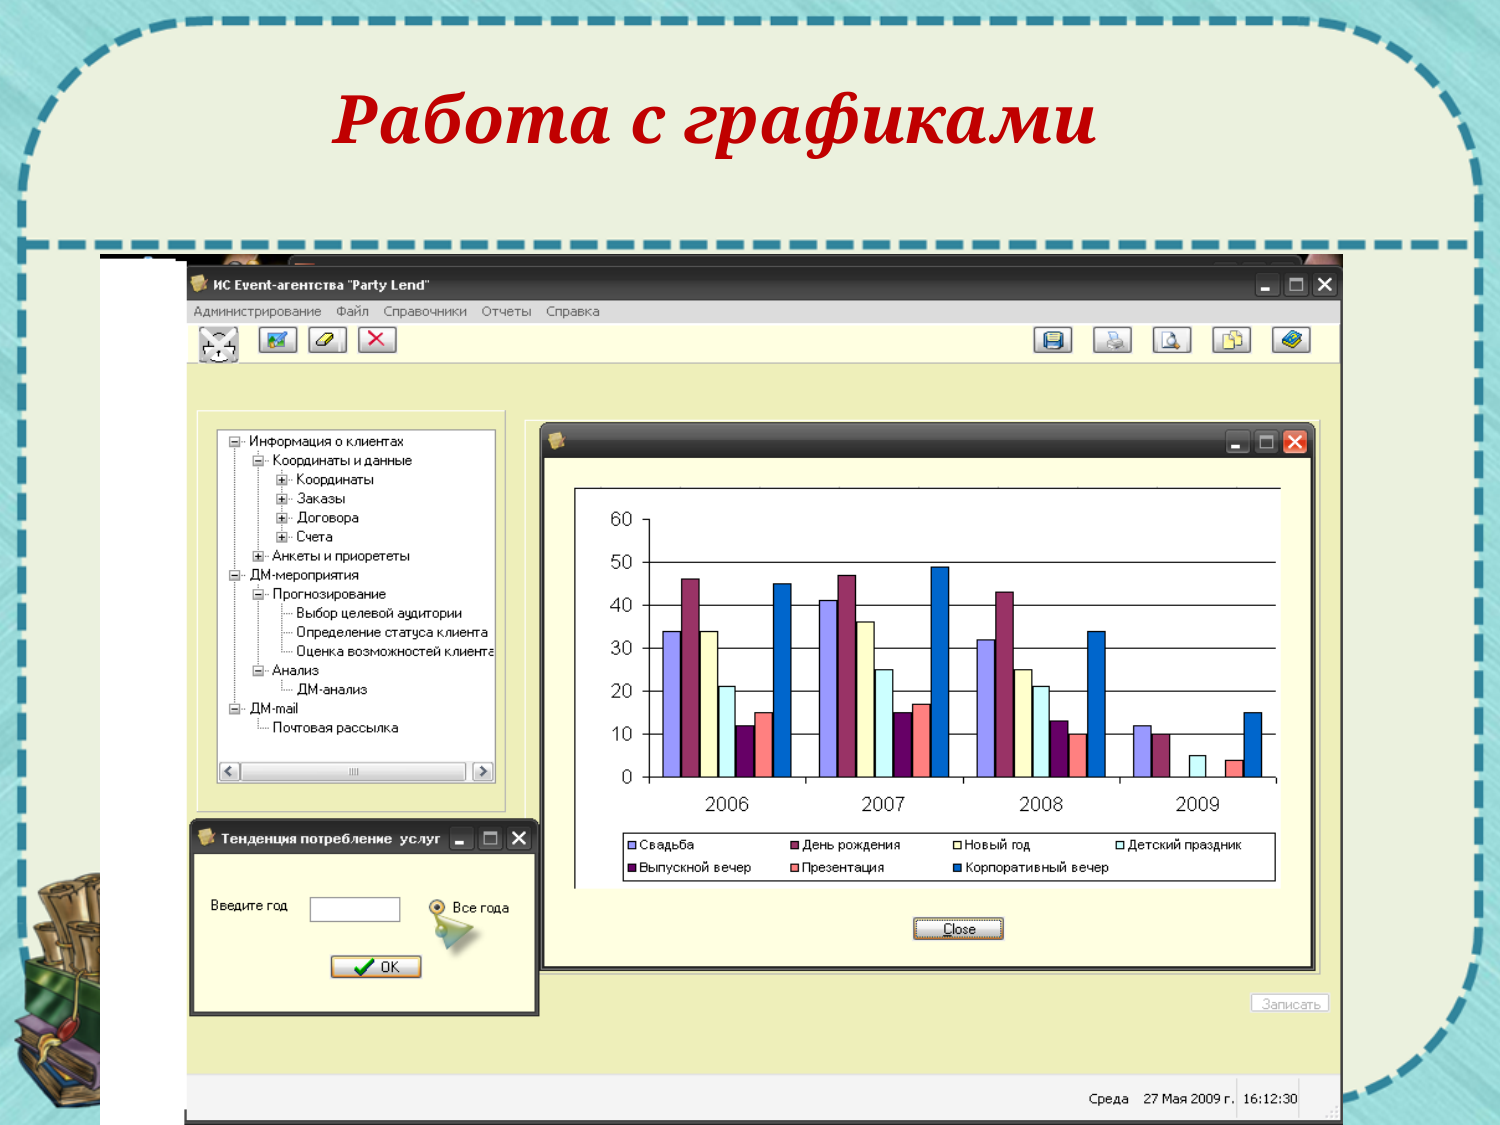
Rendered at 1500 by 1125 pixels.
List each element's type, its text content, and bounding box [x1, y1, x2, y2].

title Работа с графиками [41, 31, 1392, 204]
picture [0, 0, 1500, 1125]
